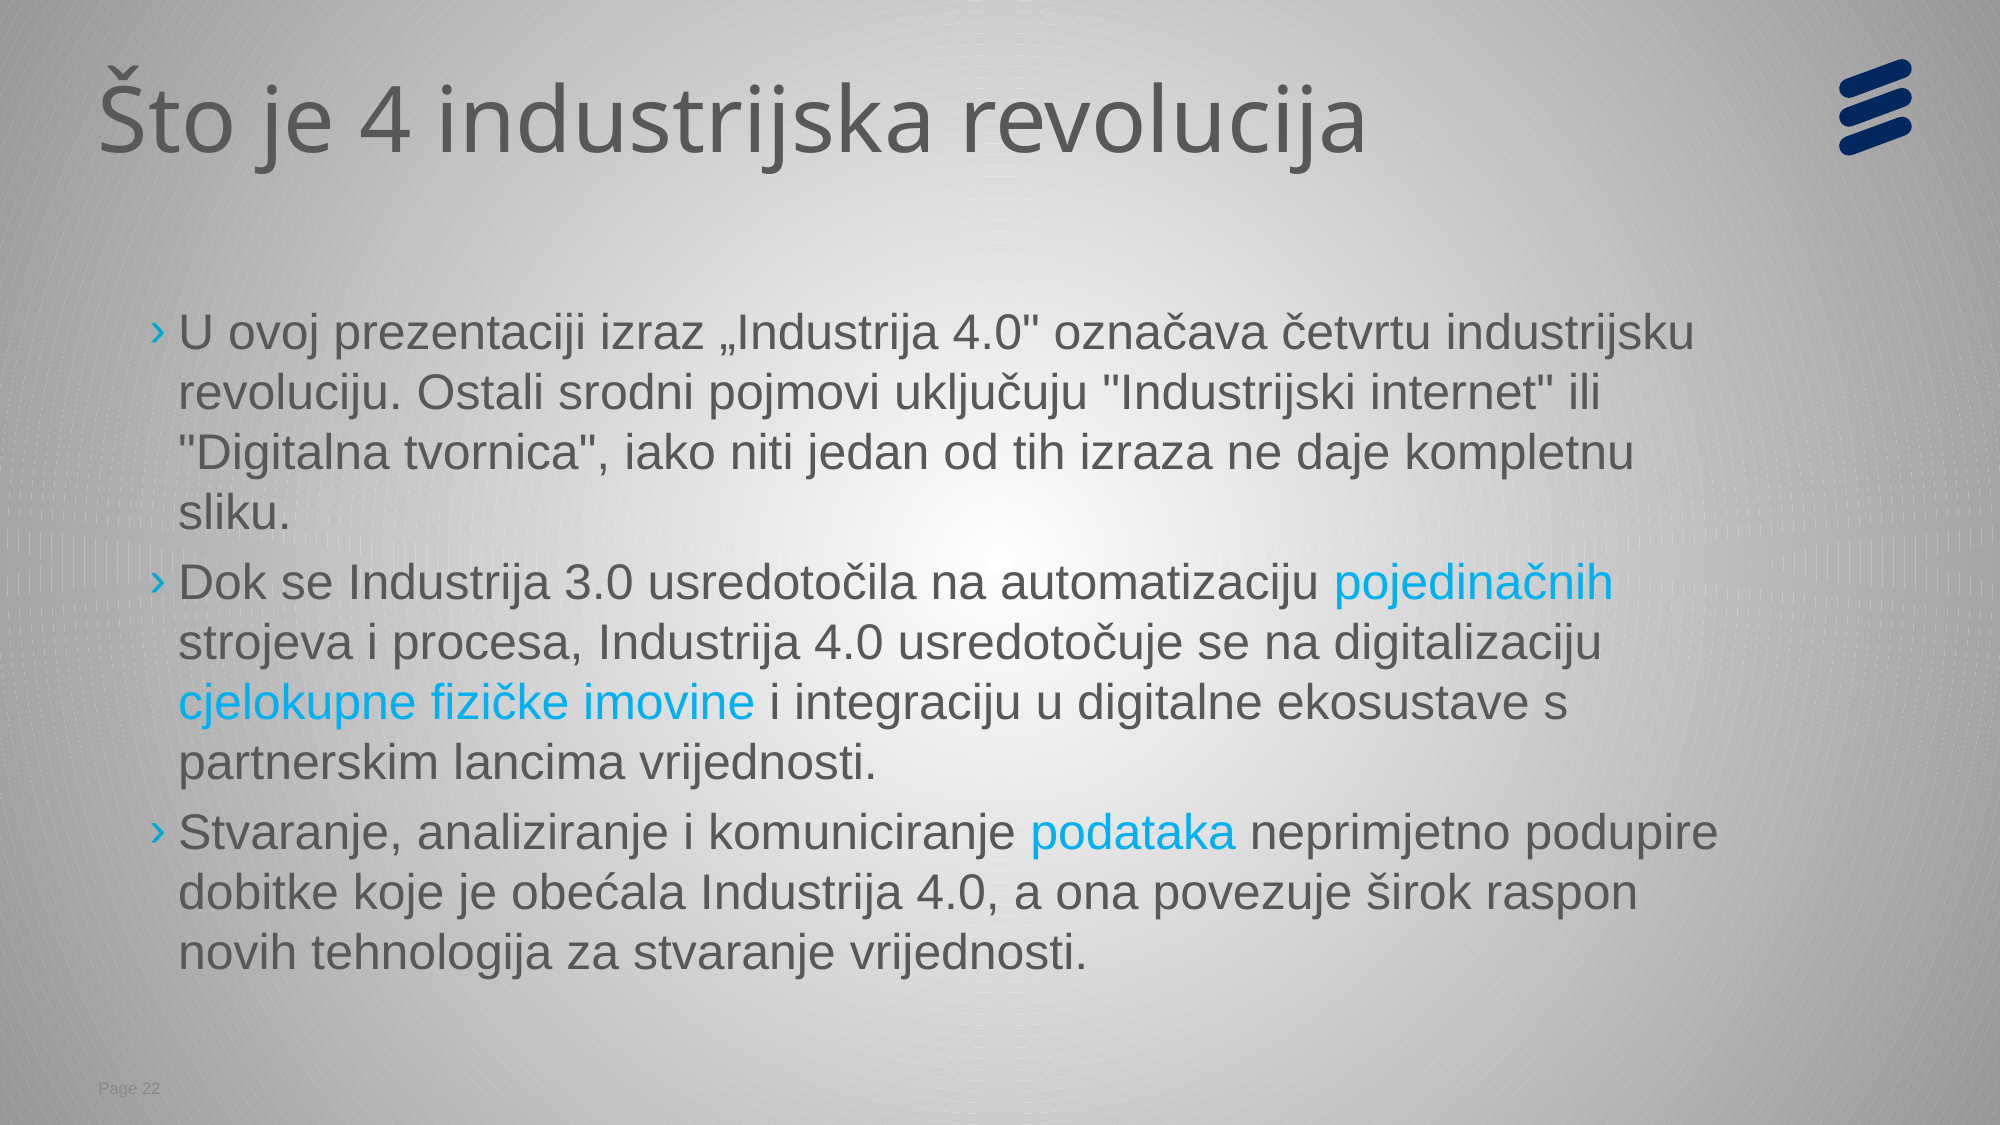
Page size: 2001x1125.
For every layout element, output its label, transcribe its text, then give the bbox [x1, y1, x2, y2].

list U ovoj prezentaciji izraz „Industrija 4.0" označava četvrtu industrijsku revoluciju. Ostali srodni pojmovi uključuju "Industrijski internet" ili "Digitalna tvornica", iako niti jedan od tih izraza ne daje kompletnu sliku. Dok se Industrija 3.0 usredotočila na automatizaciju pojedinačnih strojeva i procesa, Industrija 4.0 usredotočuje se na digitalizaciju cjelokupne fizičke imovine i integraciju u digitalne ekosustave s partnerskim lancima vrijednosti. Stvaranje, analiziranje i komuniciranje podataka neprimjetno podupire dobitke koje je obećala Industrija 4.0, a ona povezuje širok raspon novih tehnologija za stvaranje vrijednosti. [137, 299, 1736, 1014]
title Što je 4 industrijska revolucija [85, 39, 1726, 218]
